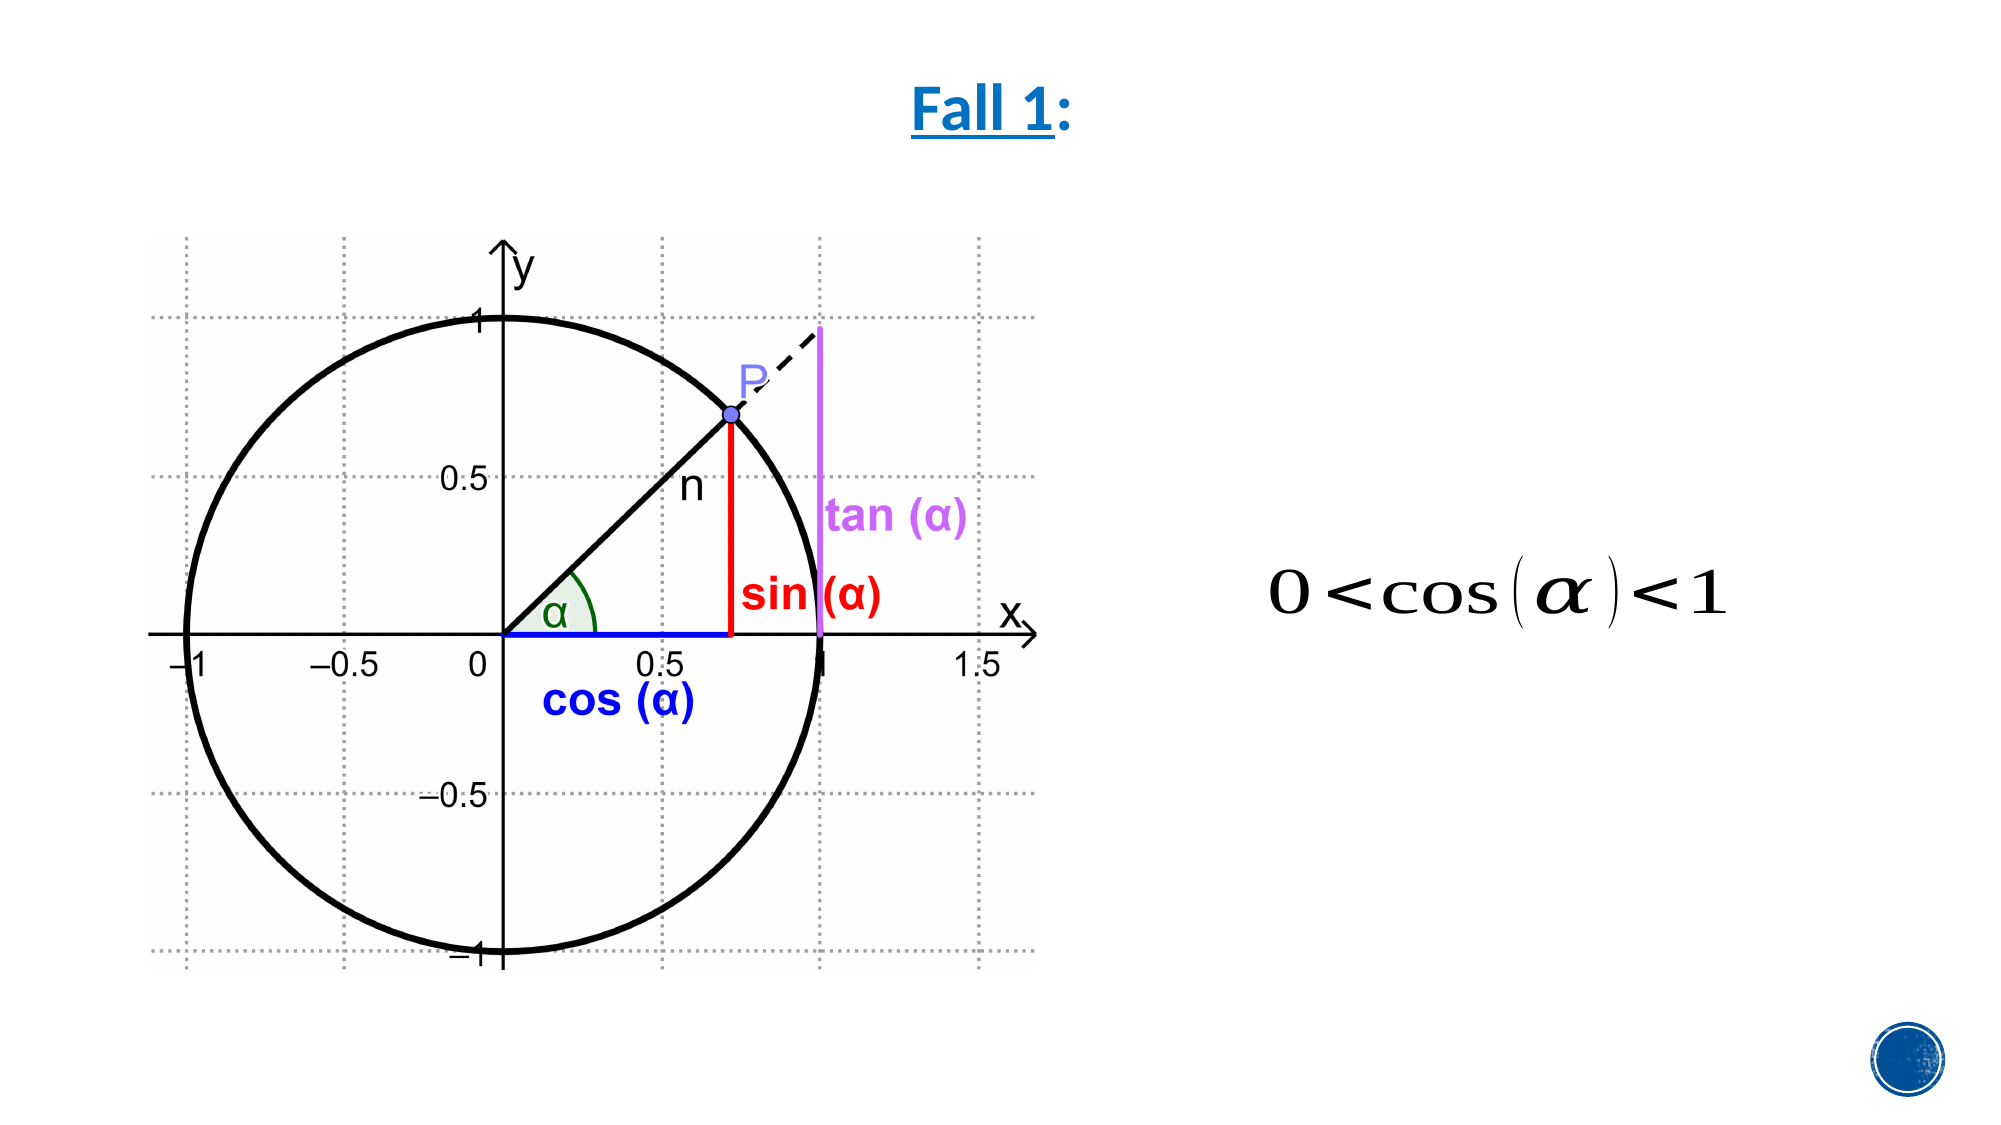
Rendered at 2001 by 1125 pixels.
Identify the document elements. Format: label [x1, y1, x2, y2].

picture [148, 237, 1039, 970]
